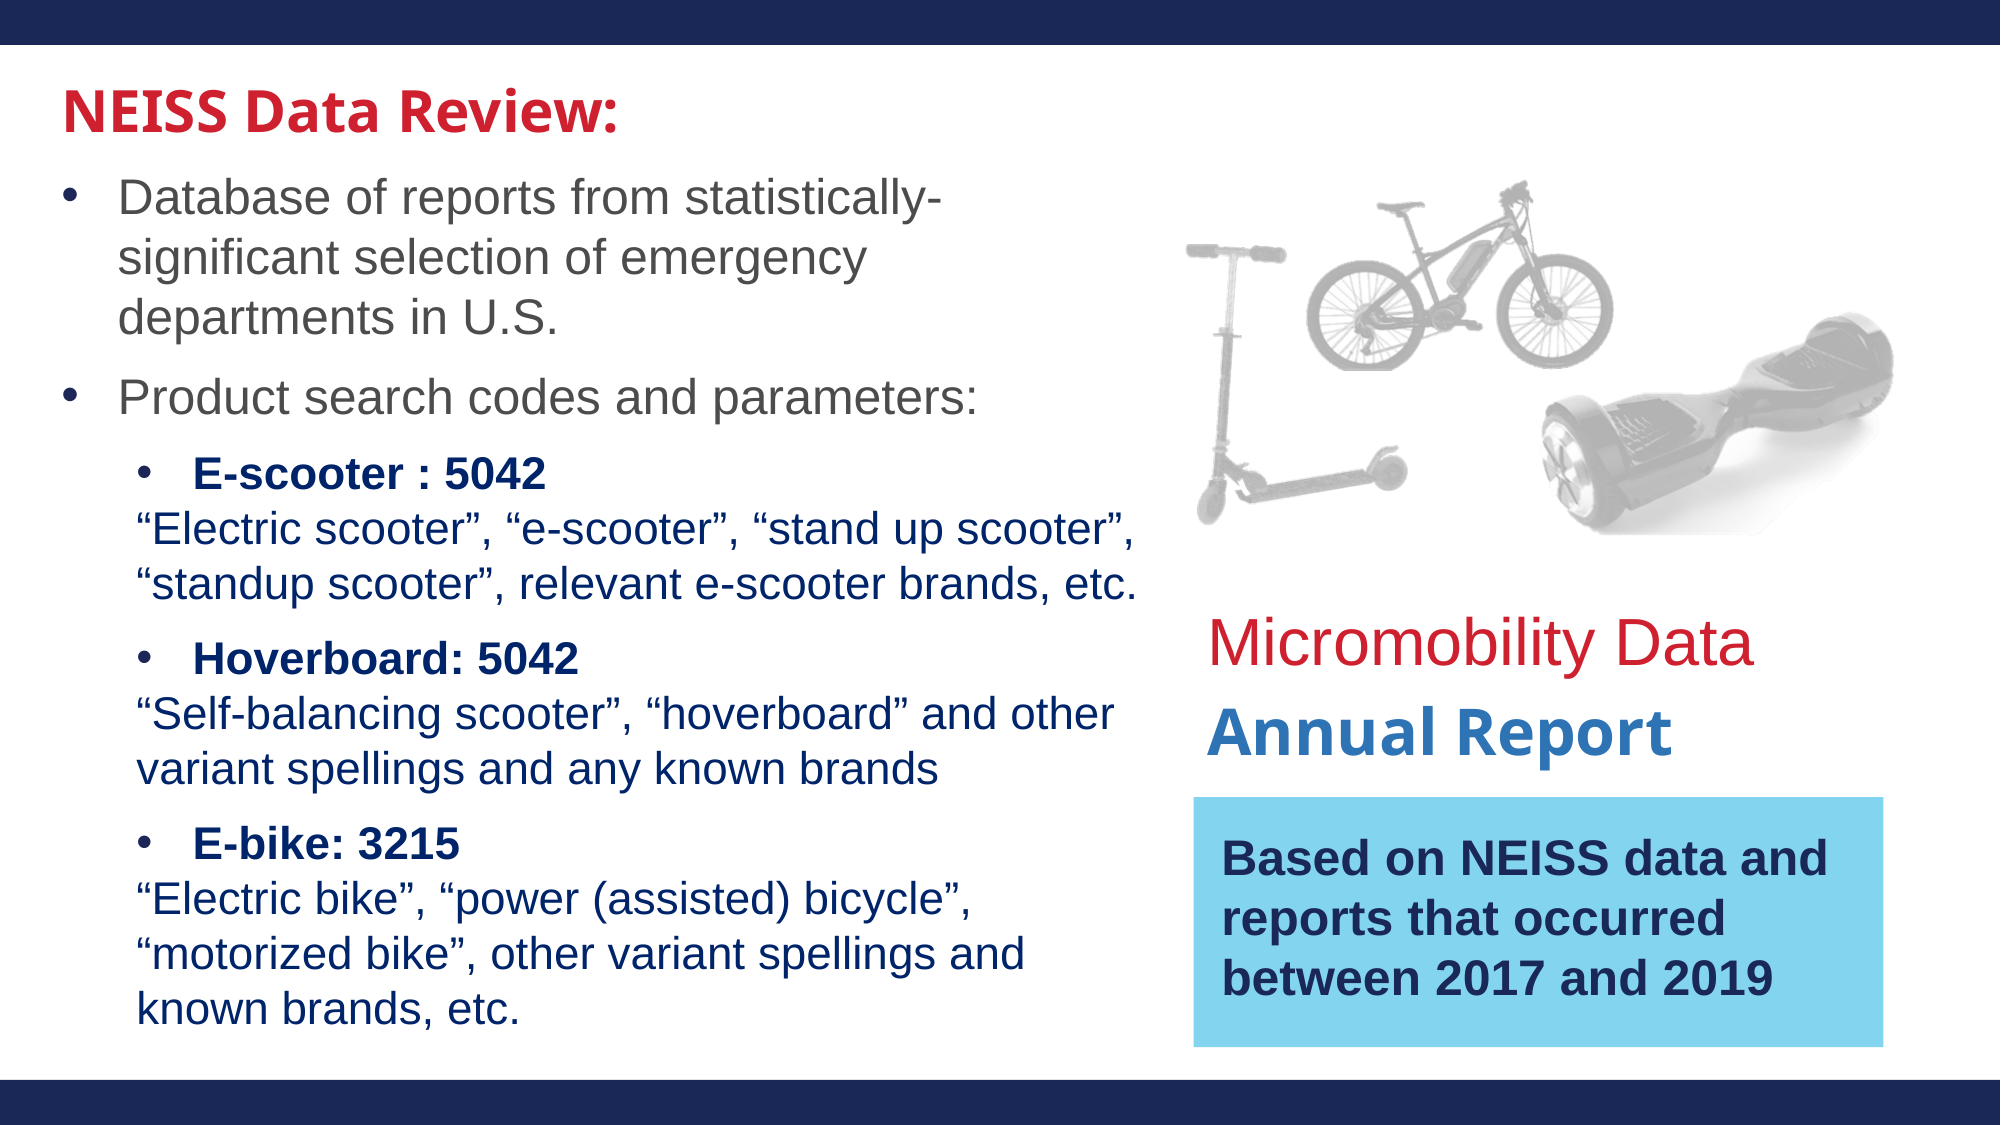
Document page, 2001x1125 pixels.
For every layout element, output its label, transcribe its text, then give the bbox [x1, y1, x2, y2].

picture [1148, 146, 1920, 577]
list Micromobility Data [1192, 590, 1985, 684]
list Annual Report [1192, 683, 1964, 777]
text_box NEISS Data Review: Database of reports from statistically-significant selection of emergency departments in U.S. Product search codes and parameters: E-scooter : 5042 “Electric scooter”, “e-scooter”, “stand up scooter”, “standup scooter”, relevant e-scooter brands, etc. Hoverboard: 5042 “Self-balancing scooter”, “hoverboard” and other variant spellings and any known brands E-bike: 3215 “Electric bike”, “power (assisted) bicycle”, “motorized bike”, other variant spellings and known brands, etc. [46, 66, 1171, 1087]
list Based on NEISS data and reports that occurred between 2017 and 2019 [1206, 817, 1862, 1033]
